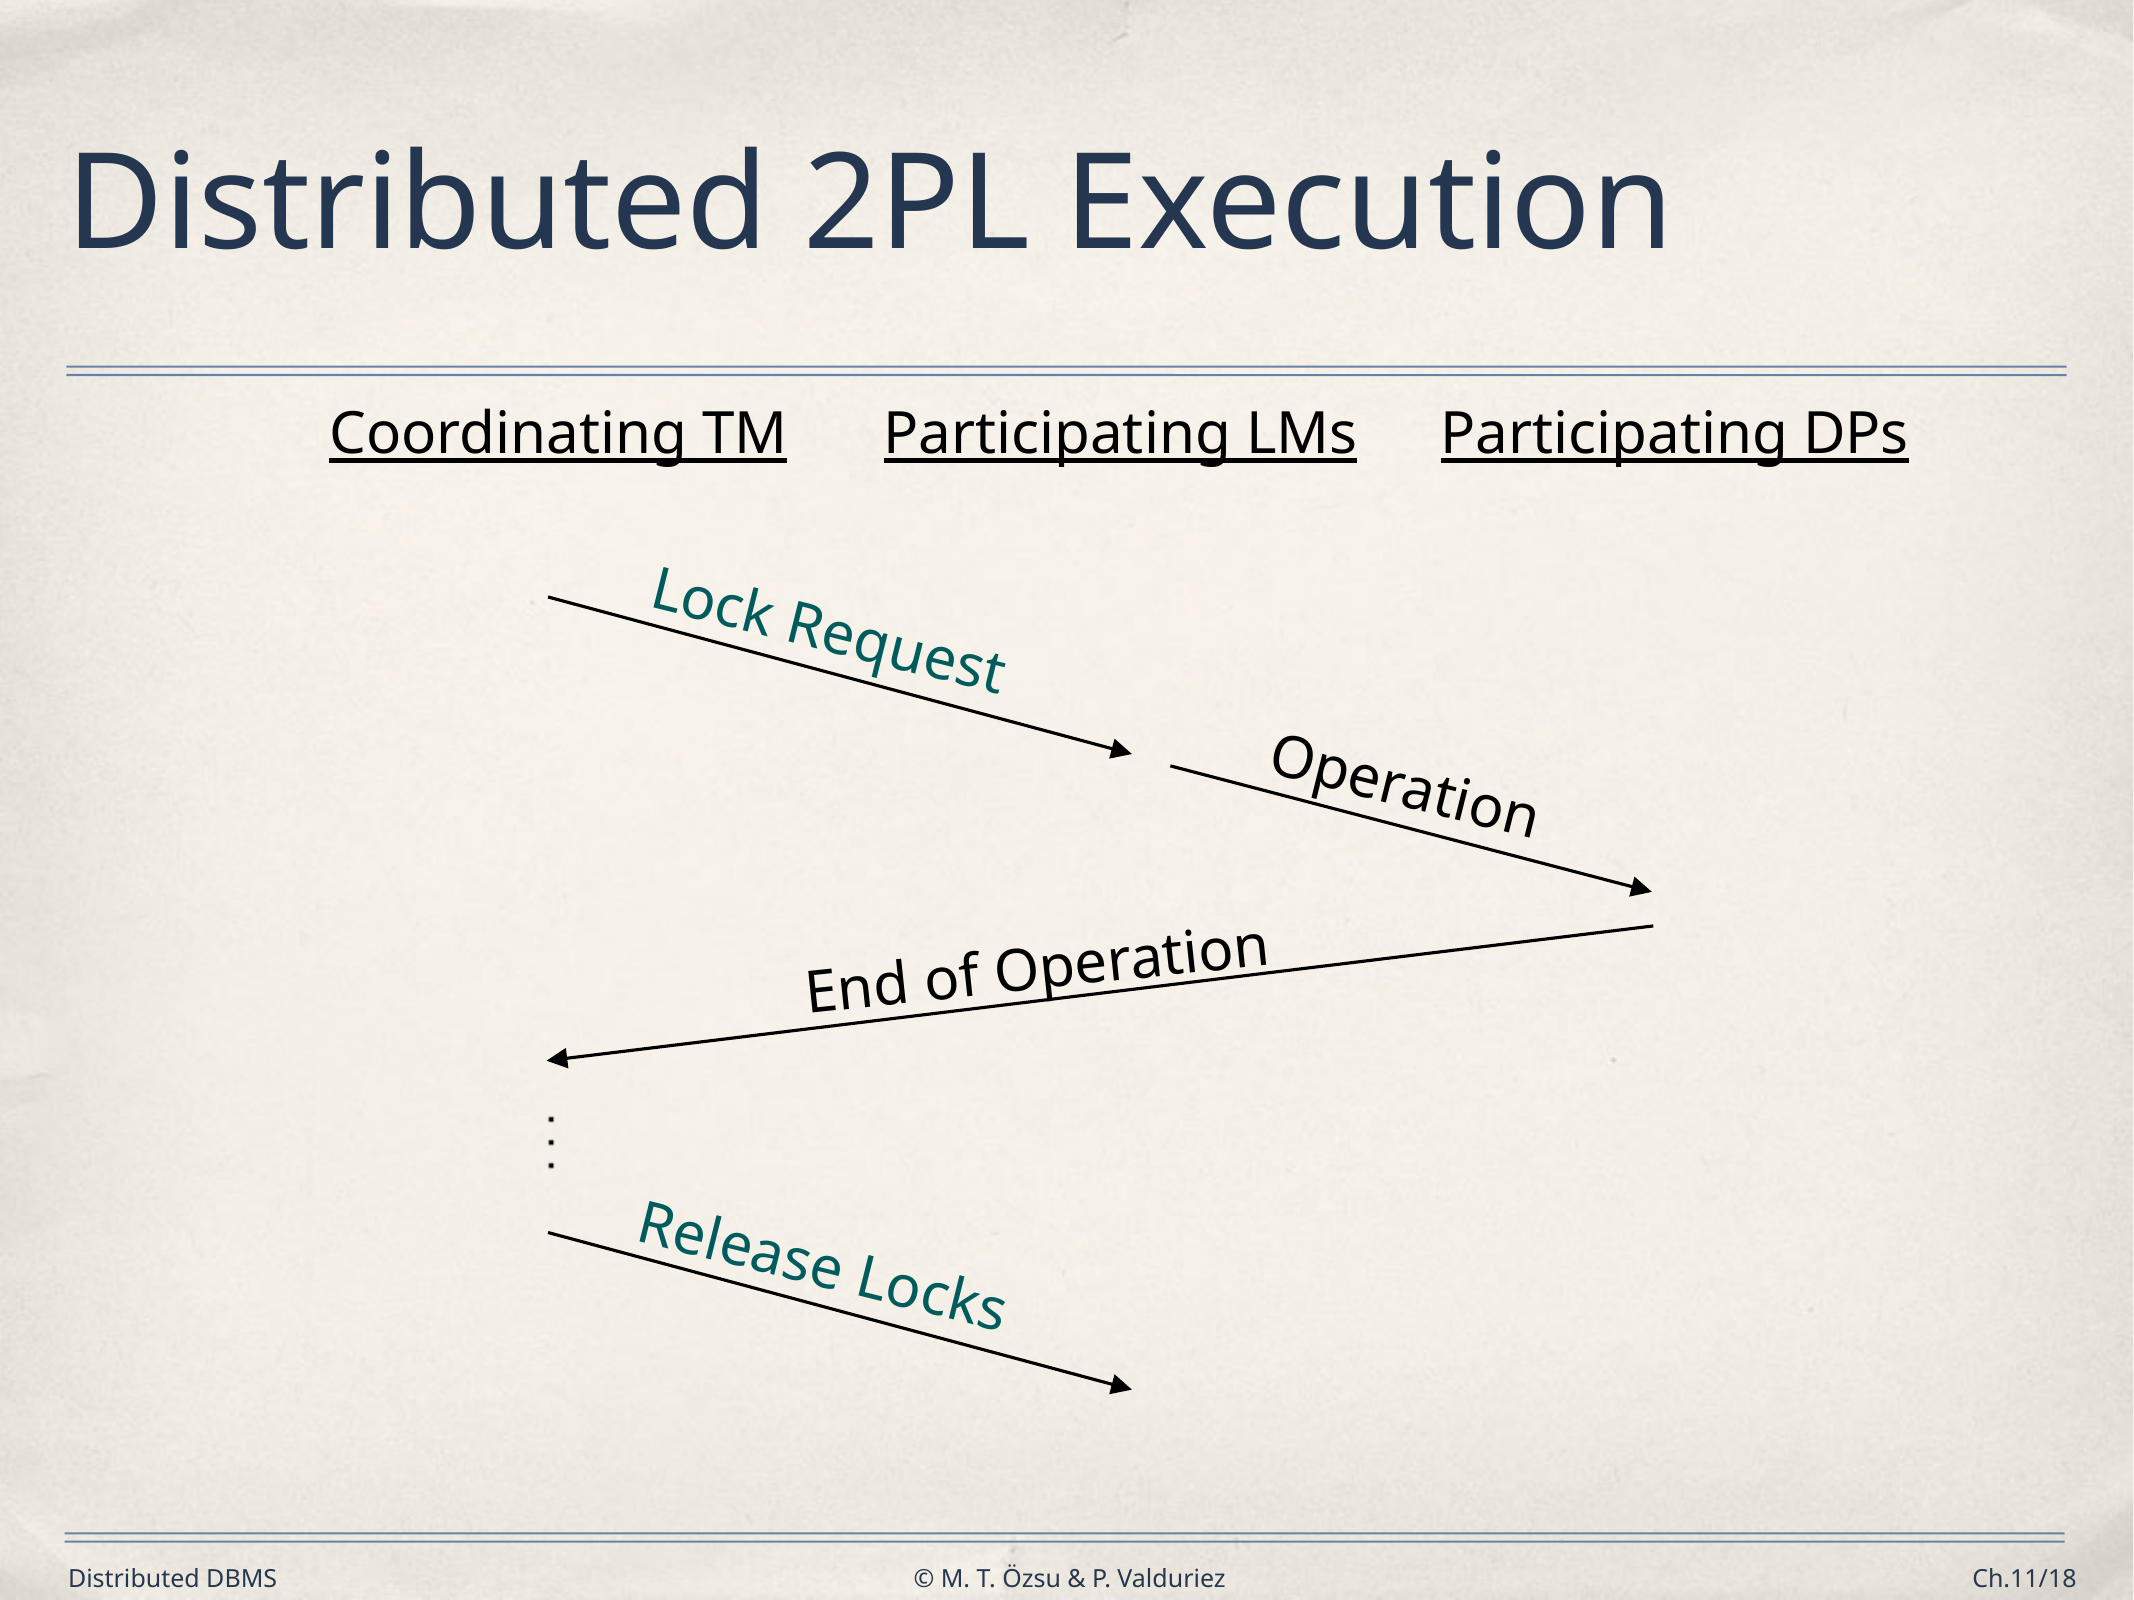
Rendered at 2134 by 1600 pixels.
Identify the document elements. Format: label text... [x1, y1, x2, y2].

text_box Participating DPs [1419, 385, 1930, 476]
text_box Operation [1240, 700, 1572, 867]
text_box [964, 709, 1132, 759]
text_box Participating LMs [862, 385, 1379, 476]
text_box Lock Request [622, 534, 1037, 721]
text_box [546, 1031, 787, 1069]
text_box End of Operation [779, 893, 1295, 1038]
picture [0, 0, 2134, 1600]
text_box [1551, 865, 1652, 897]
text_box [1017, 1358, 1132, 1395]
text_box Coordinating TM [308, 385, 809, 476]
title Distributed 2PL Execution [58, 72, 2075, 338]
text_box Release Locks [608, 1168, 1039, 1359]
